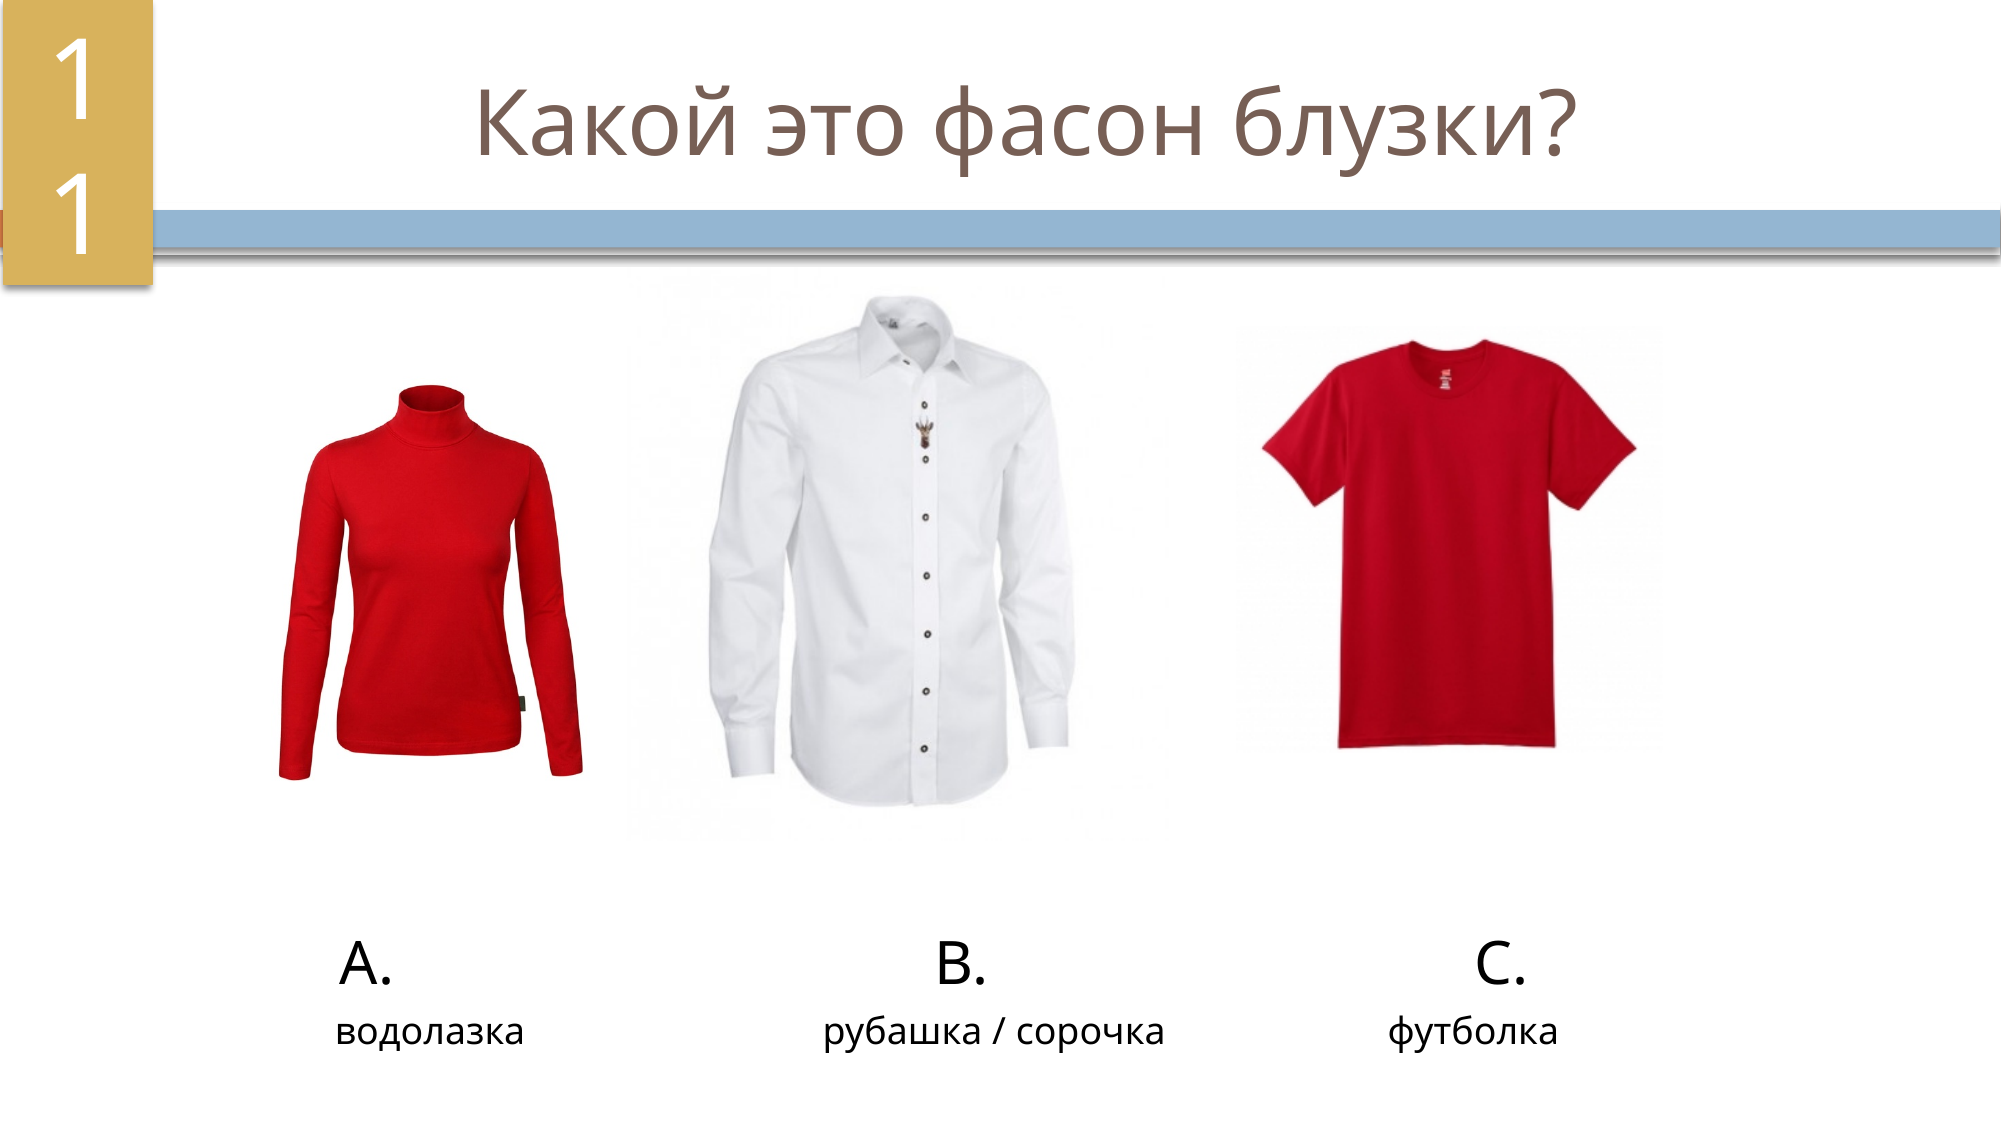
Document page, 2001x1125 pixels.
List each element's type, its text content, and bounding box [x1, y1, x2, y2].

title Какой это фасон блузки? [156, 37, 1918, 200]
text_box A. B. C. [324, 916, 1675, 1005]
text_box 11 [3, 0, 153, 285]
text_box водолазка [211, 999, 649, 1060]
picture [249, 266, 1185, 912]
picture [1235, 325, 1664, 754]
text_box футболка [1259, 999, 1697, 1060]
text_box рубашка / сорочка [775, 999, 1213, 1060]
